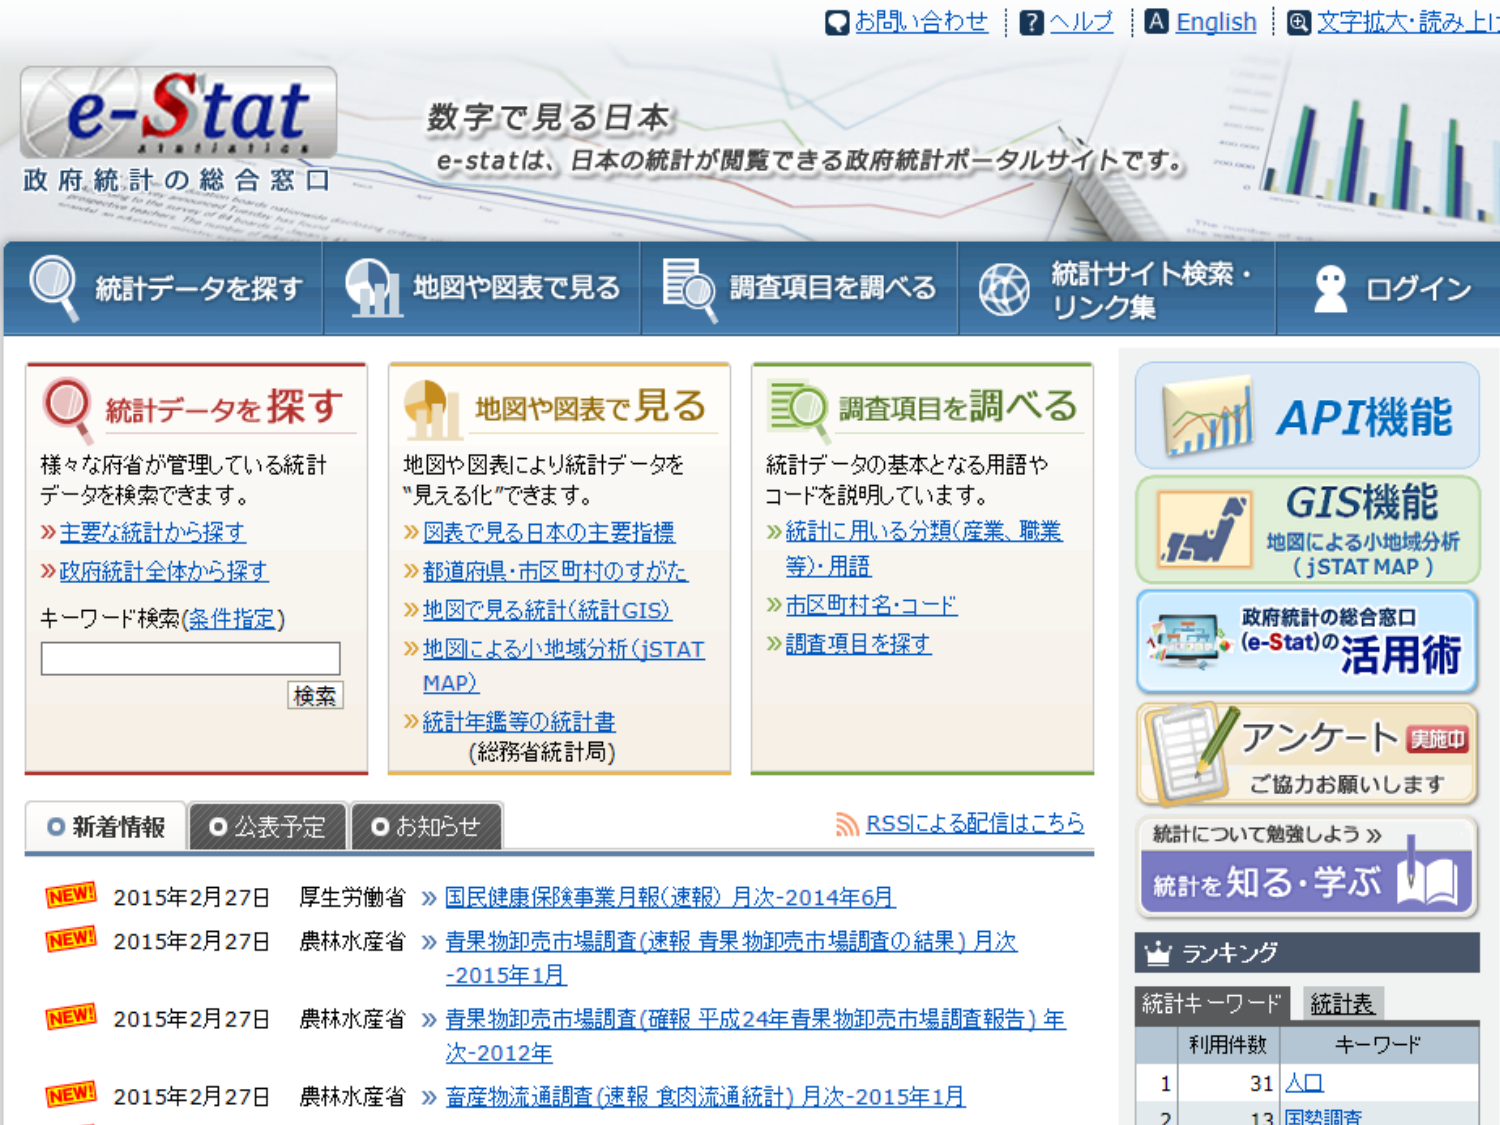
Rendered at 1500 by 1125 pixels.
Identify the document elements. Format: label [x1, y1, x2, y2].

list [0, 0, 1500, 1125]
